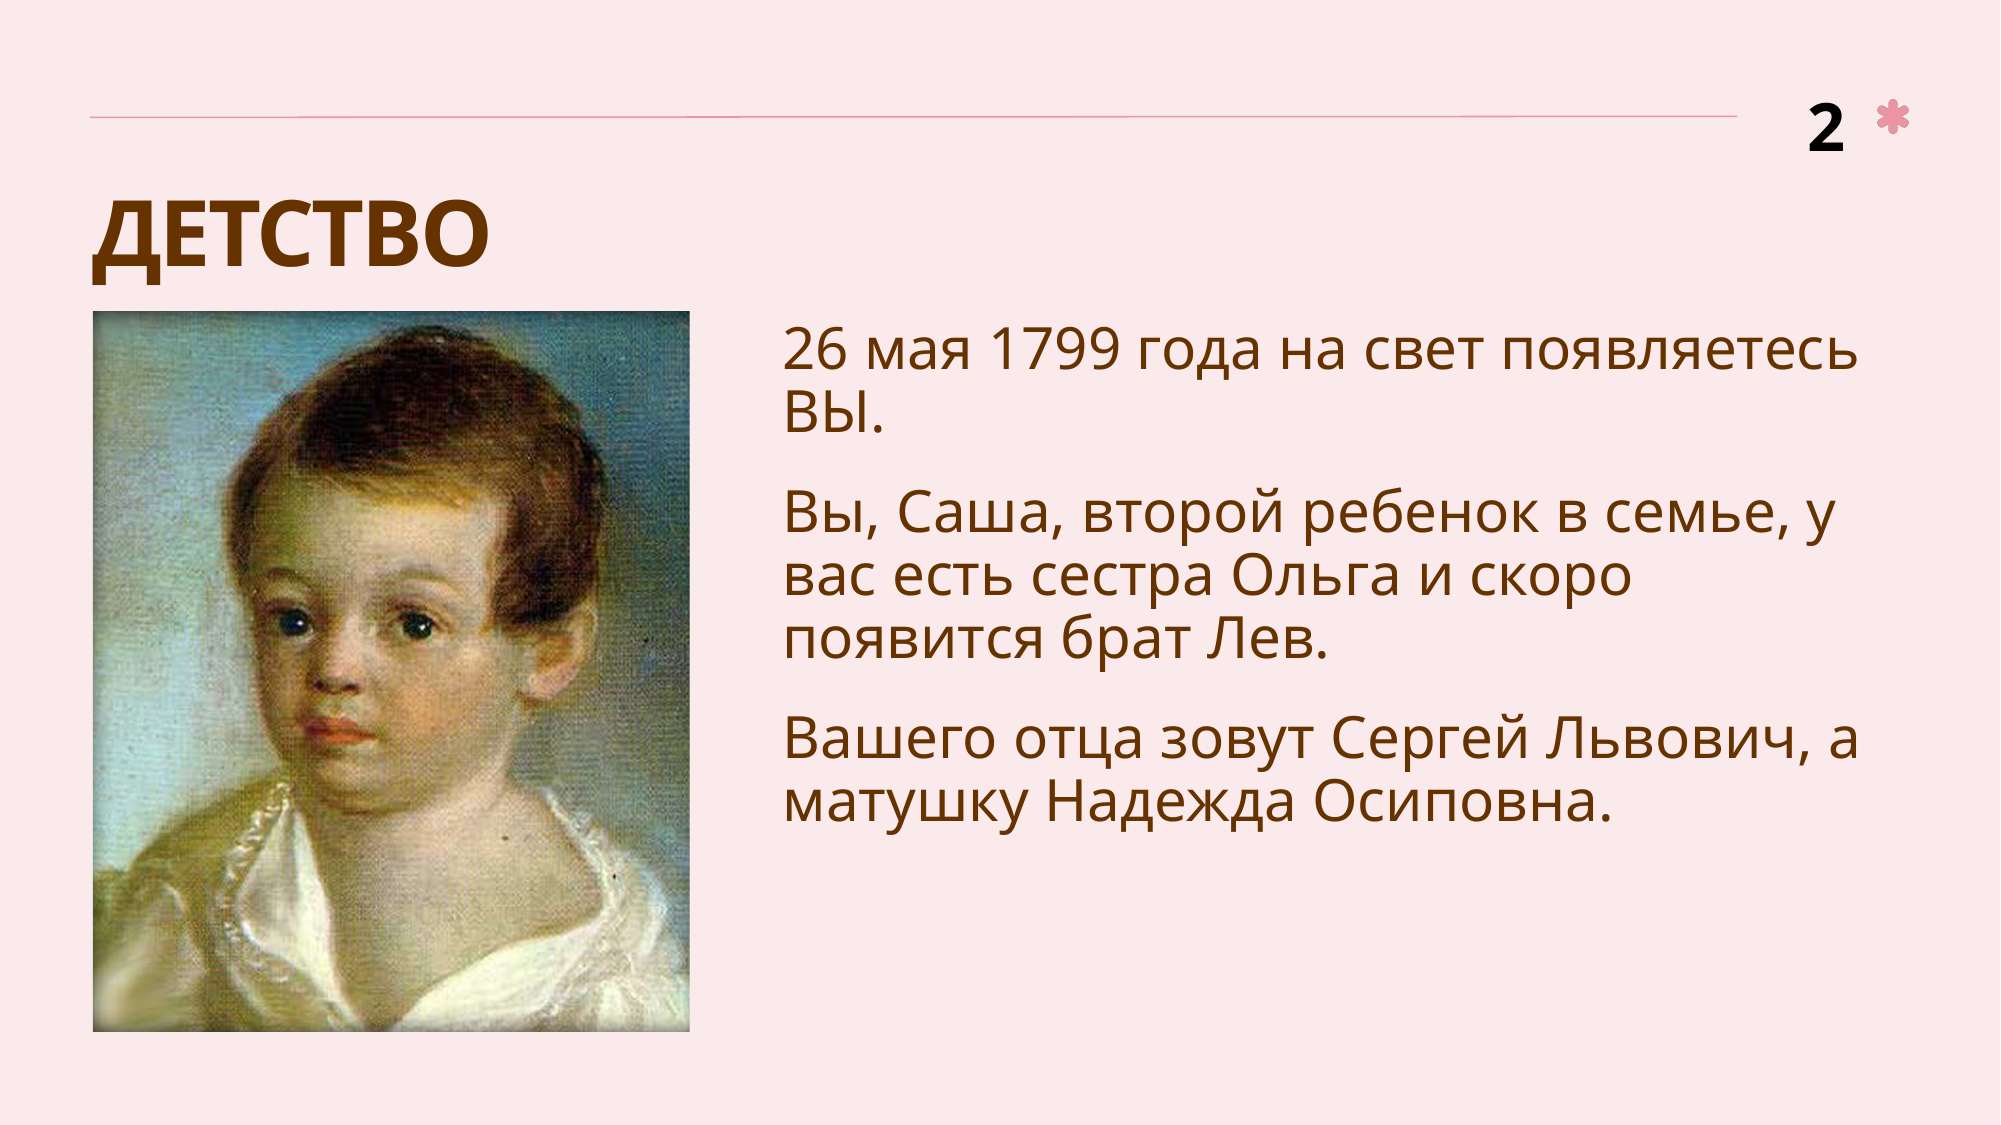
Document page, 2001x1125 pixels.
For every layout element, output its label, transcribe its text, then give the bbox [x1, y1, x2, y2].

list 26 мая 1799 года на свет появляетесь ВЫ. Вы, Саша, второй ребенок в семье, у вас есть сестра Ольга и скоро появится брат Лев. Вашего отца зовут Сергей Львович, а матушку Надежда Осиповна. [767, 311, 1879, 1125]
title ДЕТСТВО [92, 179, 915, 1009]
picture [92, 310, 690, 1032]
picture [1876, 98, 1910, 135]
slide_number 2 [1696, 84, 1847, 164]
